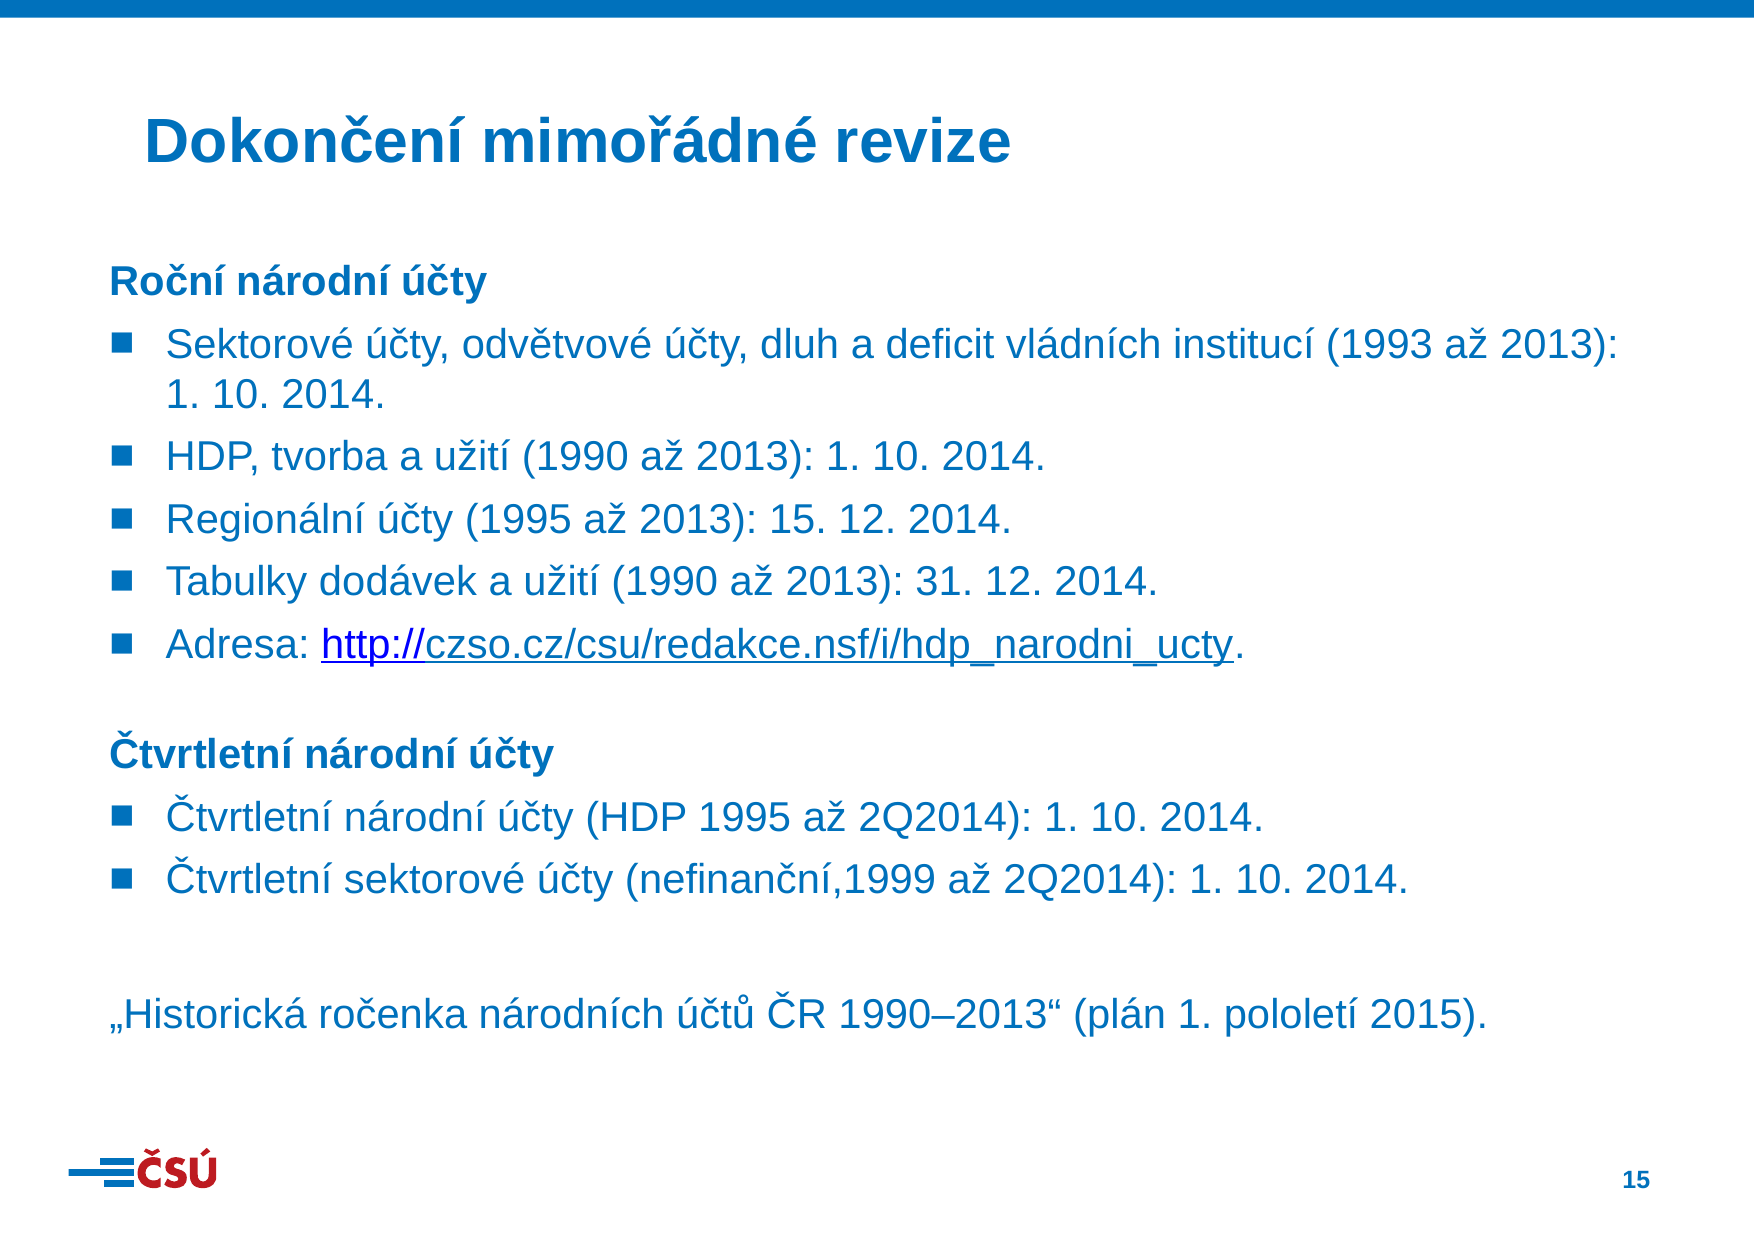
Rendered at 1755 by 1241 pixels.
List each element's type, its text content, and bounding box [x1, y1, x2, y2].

list Roční národní účty Sektorové účty, odvětvové účty, dluh a deficit vládních institucí (1993 až 2013): 1. 10. 2014. HDP, tvorba a užití (1990 až 2013): 1. 10. 2014. Regionální účty (1995 až 2013): 15. 12. 2014. Tabulky dodávek a užití (1990 až 2013): 31. 12. 2014. Adresa: http://czso.cz/csu/redakce.nsf/i/hdp_narodni_ucty. Čtvrtletní národní účty Čtvrtletní národní účty (HDP 1995 až 2Q2014): 1. 10. 2014. Čtvrtletní sektorové účty (nefinanční,1999 až 2Q2014): 1. 10. 2014. „Historická ročenka národních účtů ČR 1990–2013“ (plán 1. pololetí 2015). [109, 253, 1621, 1129]
list Dokončení mimořádné revize [144, 100, 1657, 199]
